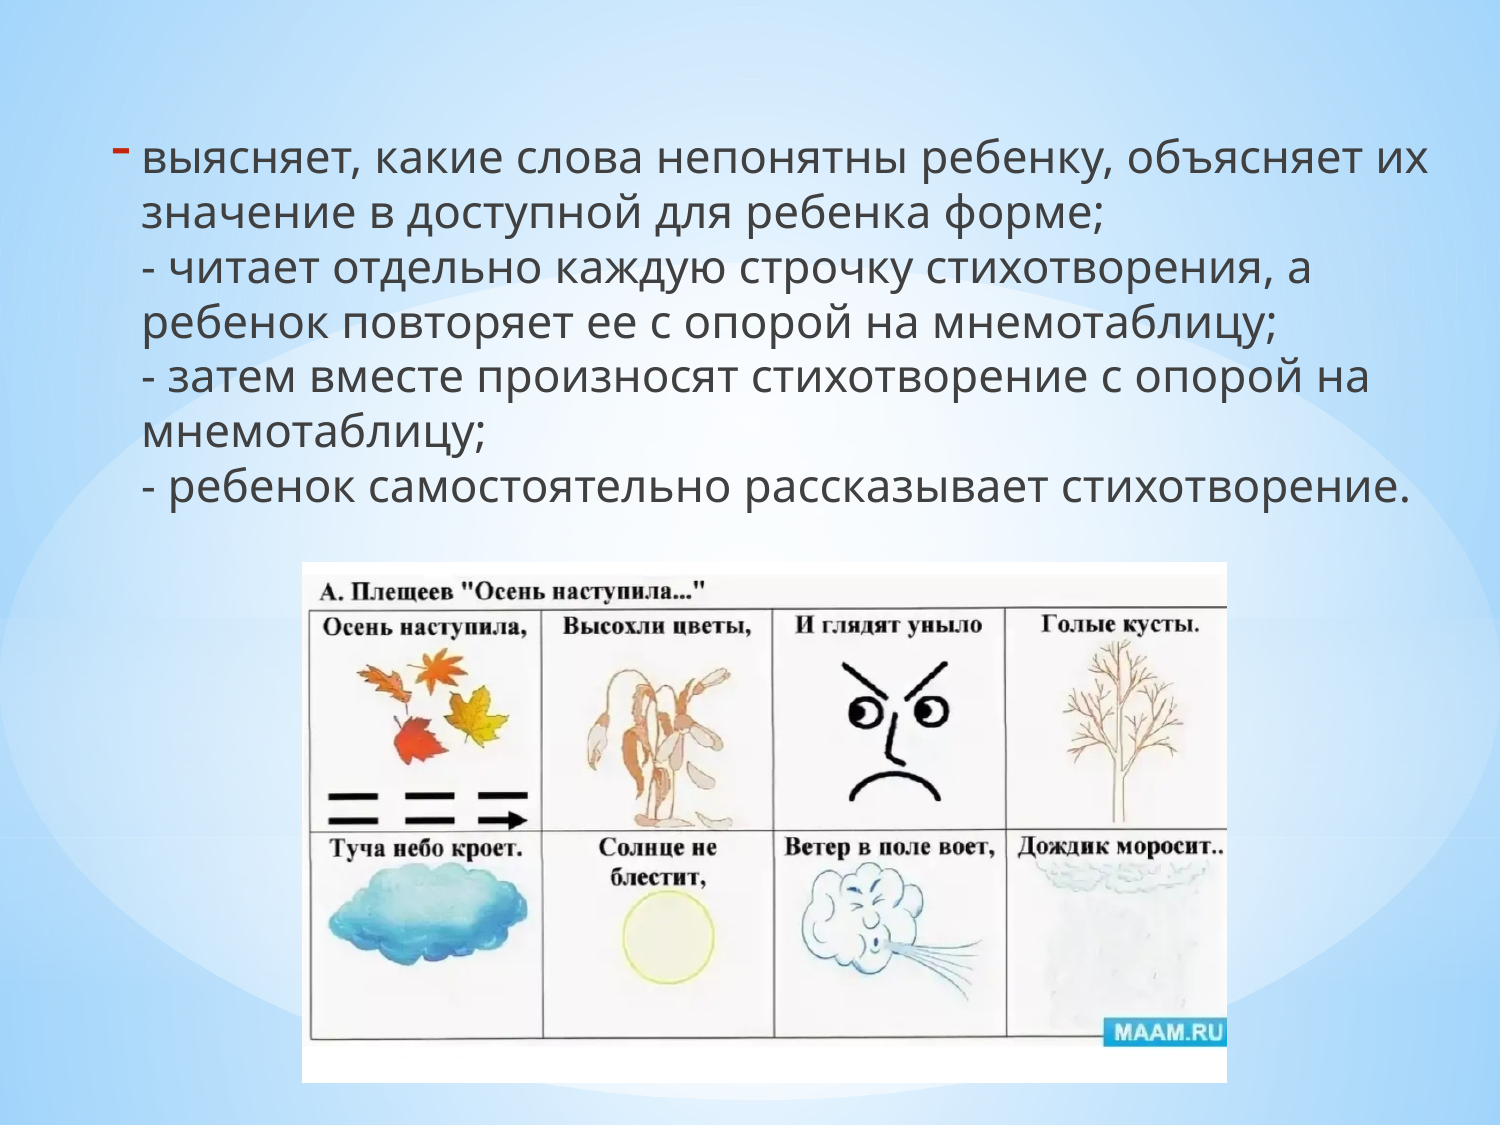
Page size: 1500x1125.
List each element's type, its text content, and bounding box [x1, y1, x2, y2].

list выясняет, какие слова непонятны ребенку, объясняет их значение в доступной для ребенка форме; - читает отдельно каждую строчку стихотворения, а ребенок повторяет ее с опорой на мнемотаблицу; - затем вместе произносят стихотворение с опорой на мнемотаблицу; - ребенок самостоятельно рассказывает стихотворение. [88, 120, 1447, 598]
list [302, 562, 1227, 1083]
